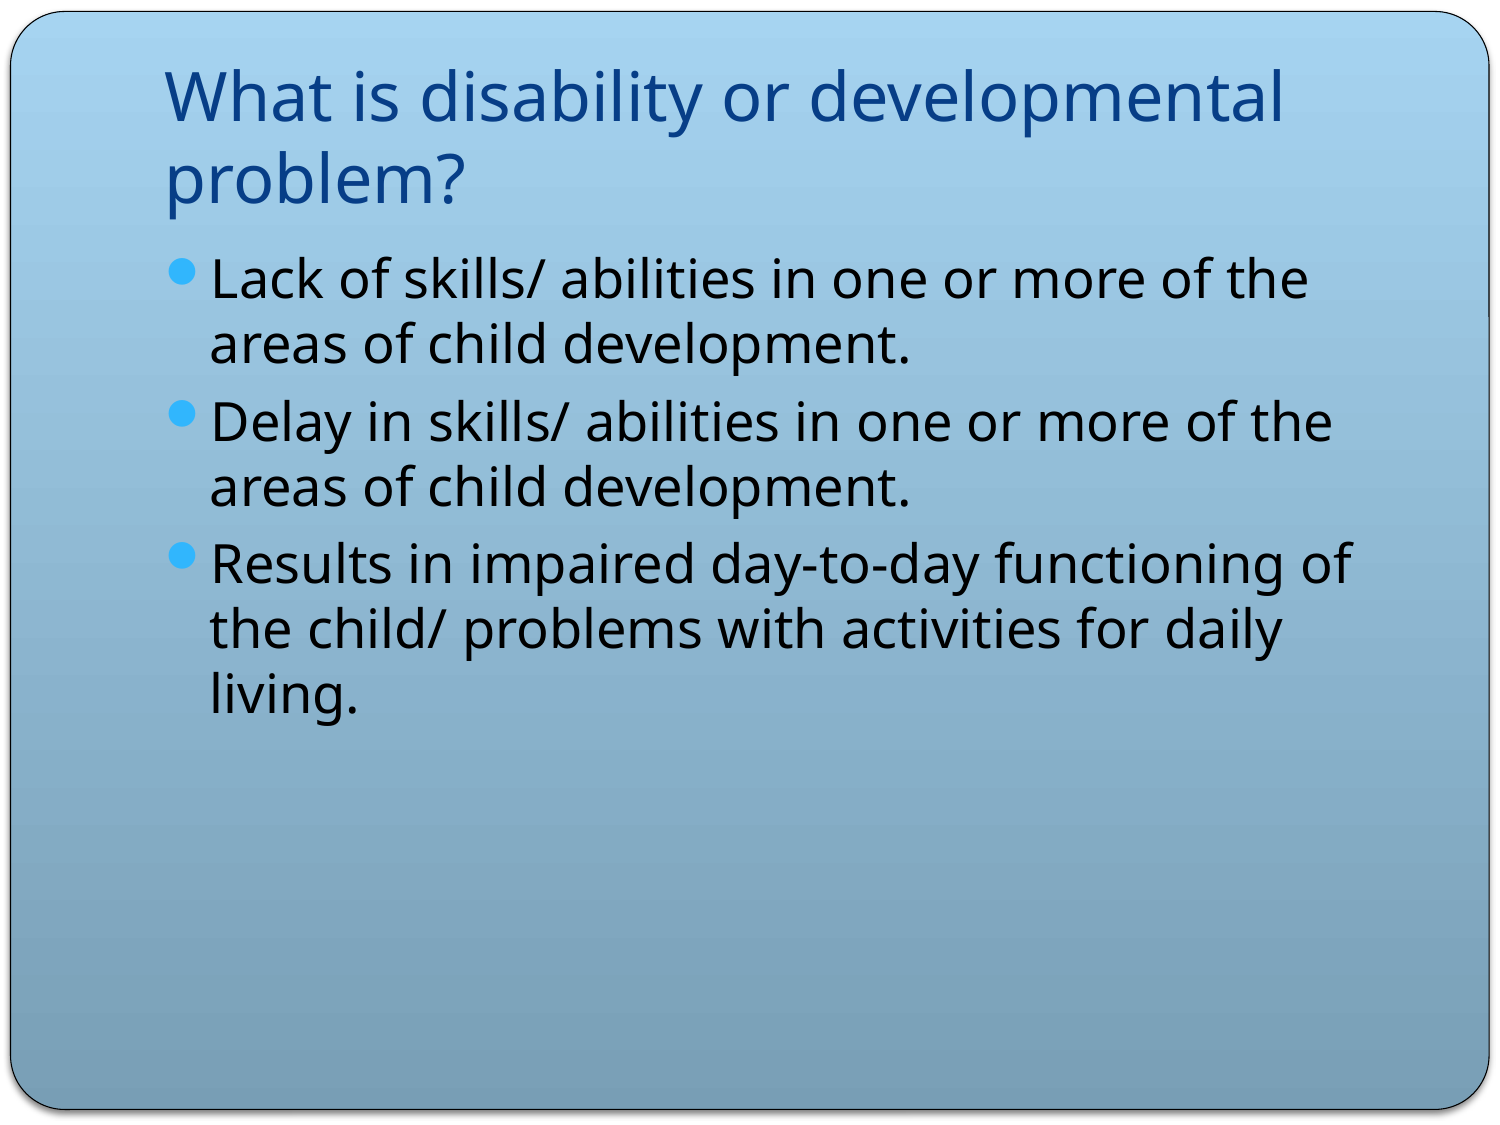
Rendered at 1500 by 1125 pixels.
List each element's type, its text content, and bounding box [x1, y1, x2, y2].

list Lack of skills/ abilities in one or more of the areas of child development. Delay in skills/ abilities in one or more of the areas of child development. Results in impaired day-to-day functioning of the child/ problems with activities for daily living. [150, 237, 1425, 988]
title What is disability or developmental problem? [150, 45, 1425, 233]
